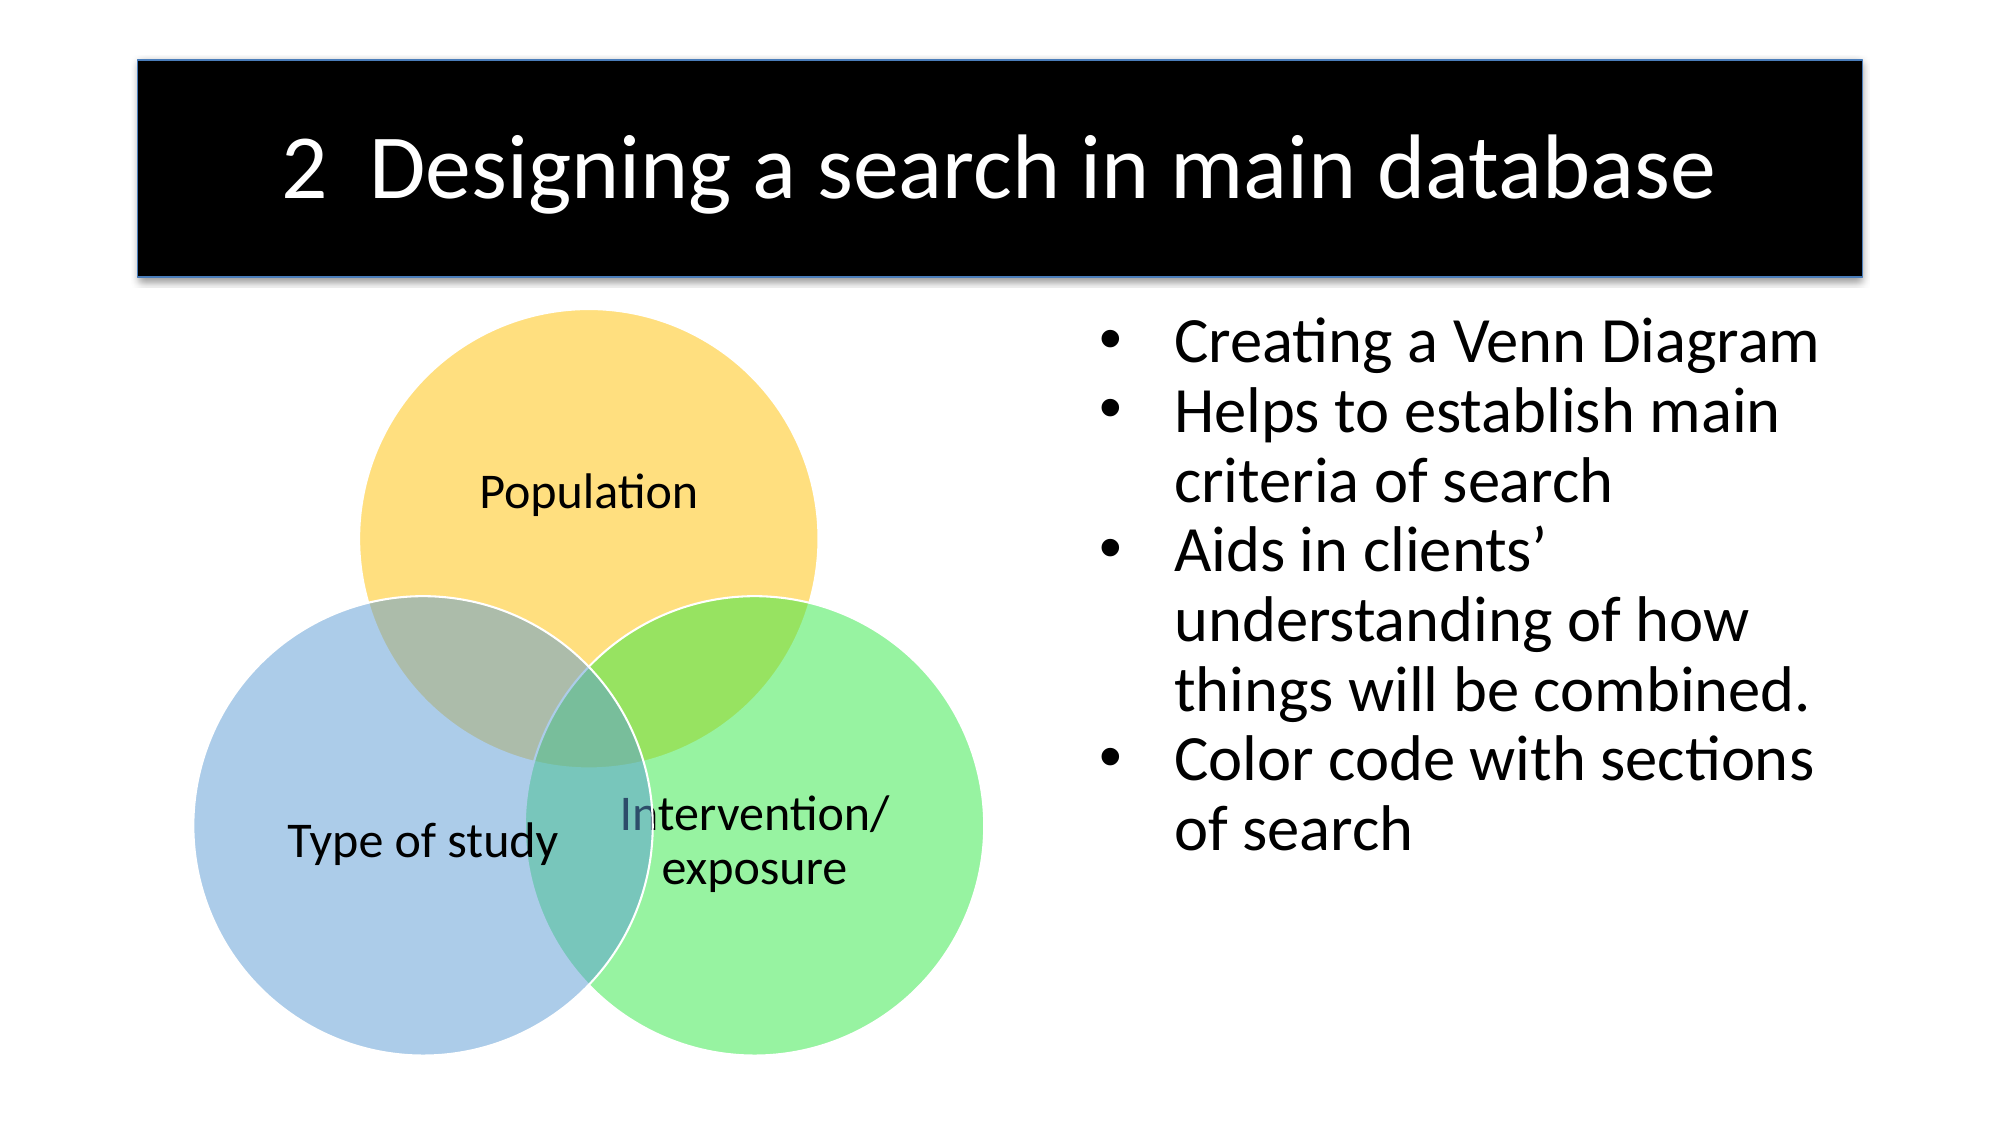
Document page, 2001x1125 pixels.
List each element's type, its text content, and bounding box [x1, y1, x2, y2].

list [137, 299, 1040, 1066]
list Creating a Venn Diagram Helps to establish main criteria of search Aids in clients’ understanding of how things will be combined. Color code with sections of search [1040, 299, 1863, 1014]
title 2 Designing a search in main database [137, 59, 1863, 278]
